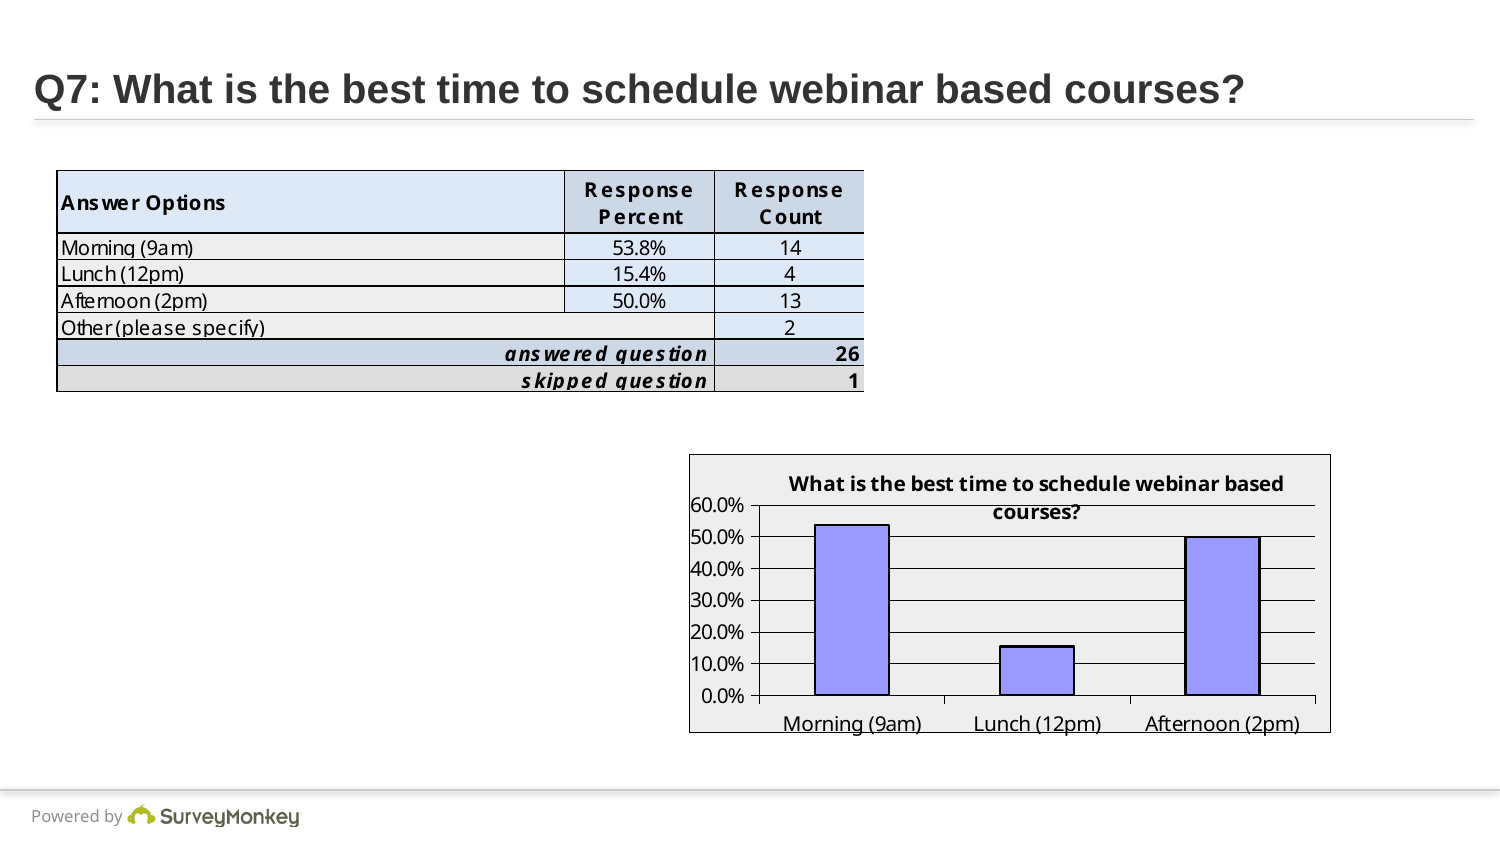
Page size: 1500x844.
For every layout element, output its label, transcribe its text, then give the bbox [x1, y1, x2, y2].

title Q7: What is the best time to schedule webinar based courses? [18, 54, 1369, 119]
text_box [55, 169, 866, 394]
chart [688, 453, 1332, 738]
